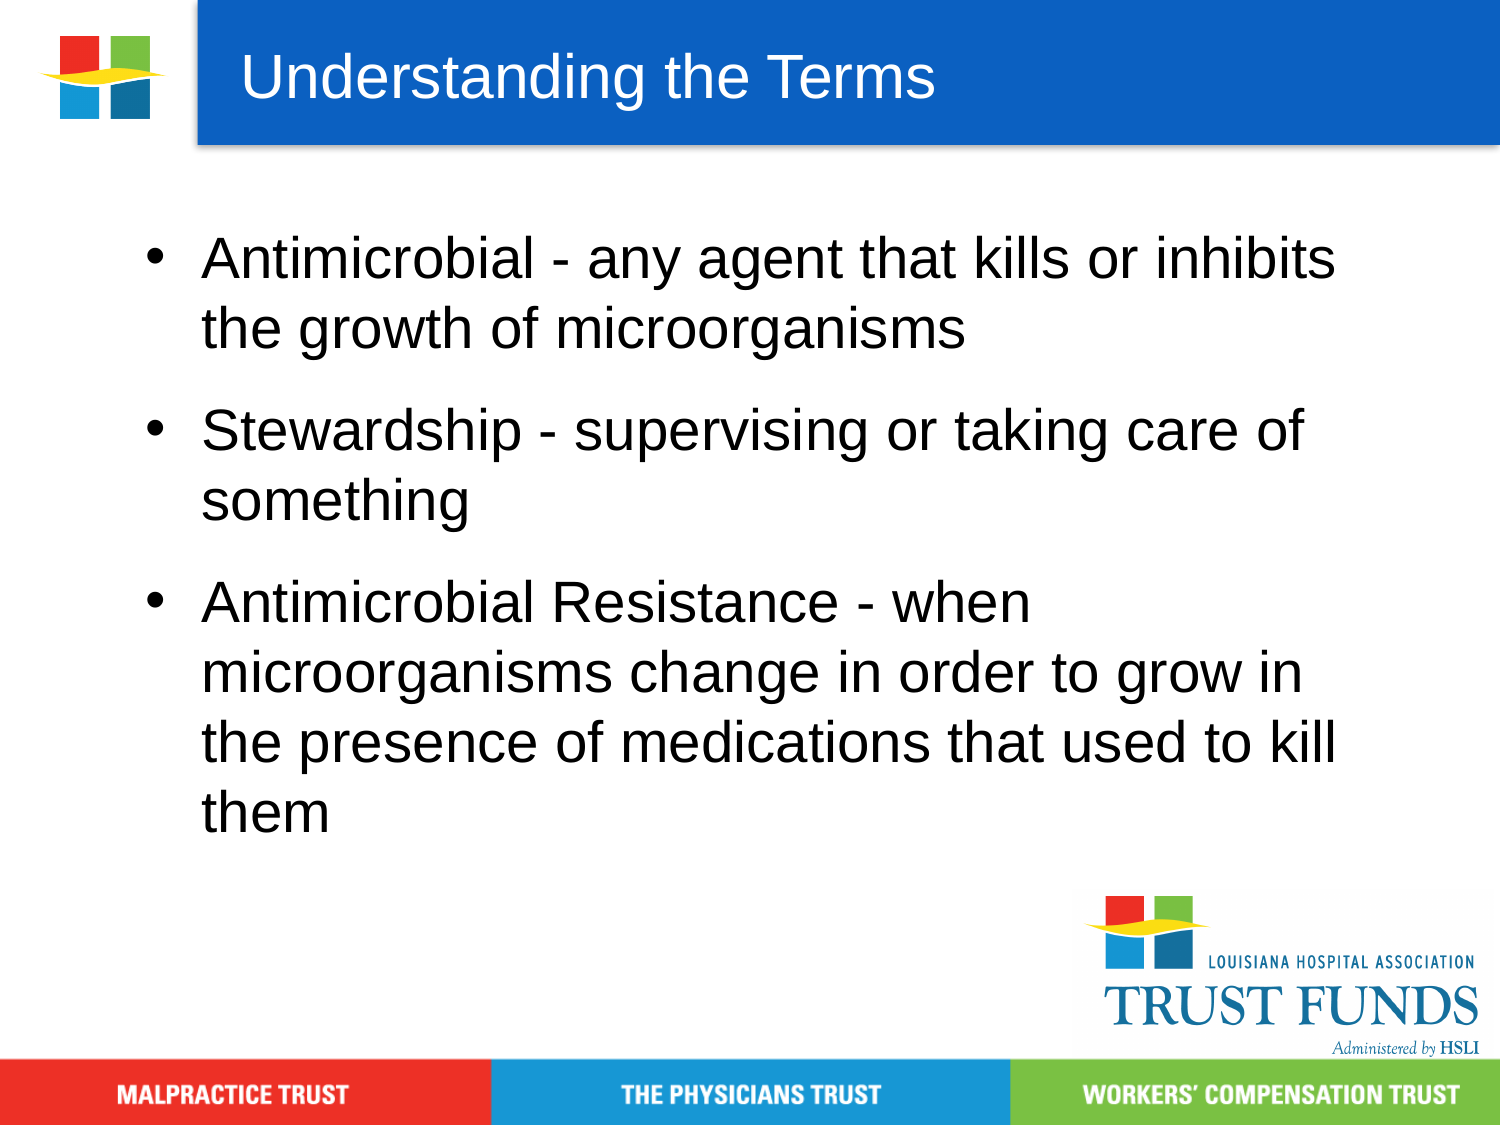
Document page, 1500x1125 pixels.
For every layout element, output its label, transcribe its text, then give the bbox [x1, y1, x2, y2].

picture [37, 36, 169, 119]
picture [0, 889, 1500, 1125]
list Antimicrobial - any agent that kills or inhibits the growth of microorganisms Stewardship - supervising or taking care of something Antimicrobial Resistance - when microorganisms change in order to grow in the presence of medications that used to kill them [130, 212, 1390, 906]
list Understanding the Terms [225, 28, 1173, 148]
